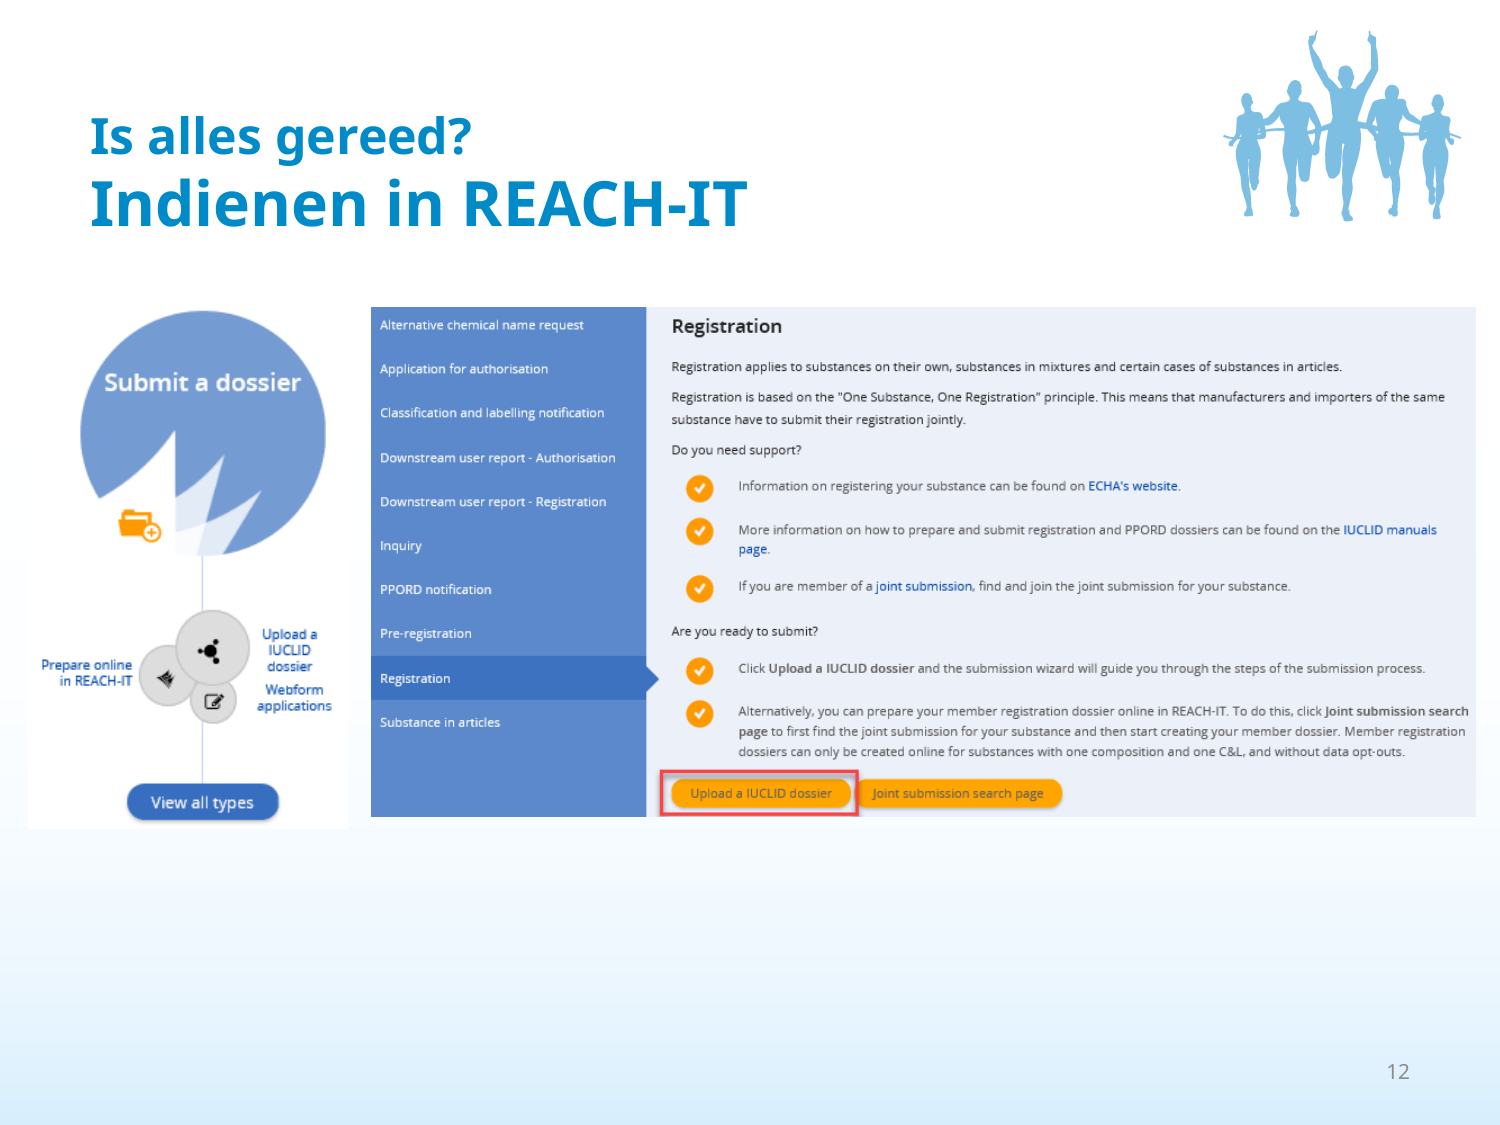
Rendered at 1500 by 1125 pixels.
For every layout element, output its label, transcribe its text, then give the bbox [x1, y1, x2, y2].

list [353, 300, 1425, 492]
title Is alles gereed? Indienen in REACH-IT [75, 78, 1211, 266]
slide_number 12 [1074, 1042, 1425, 1103]
picture [0, 0, 1500, 1125]
